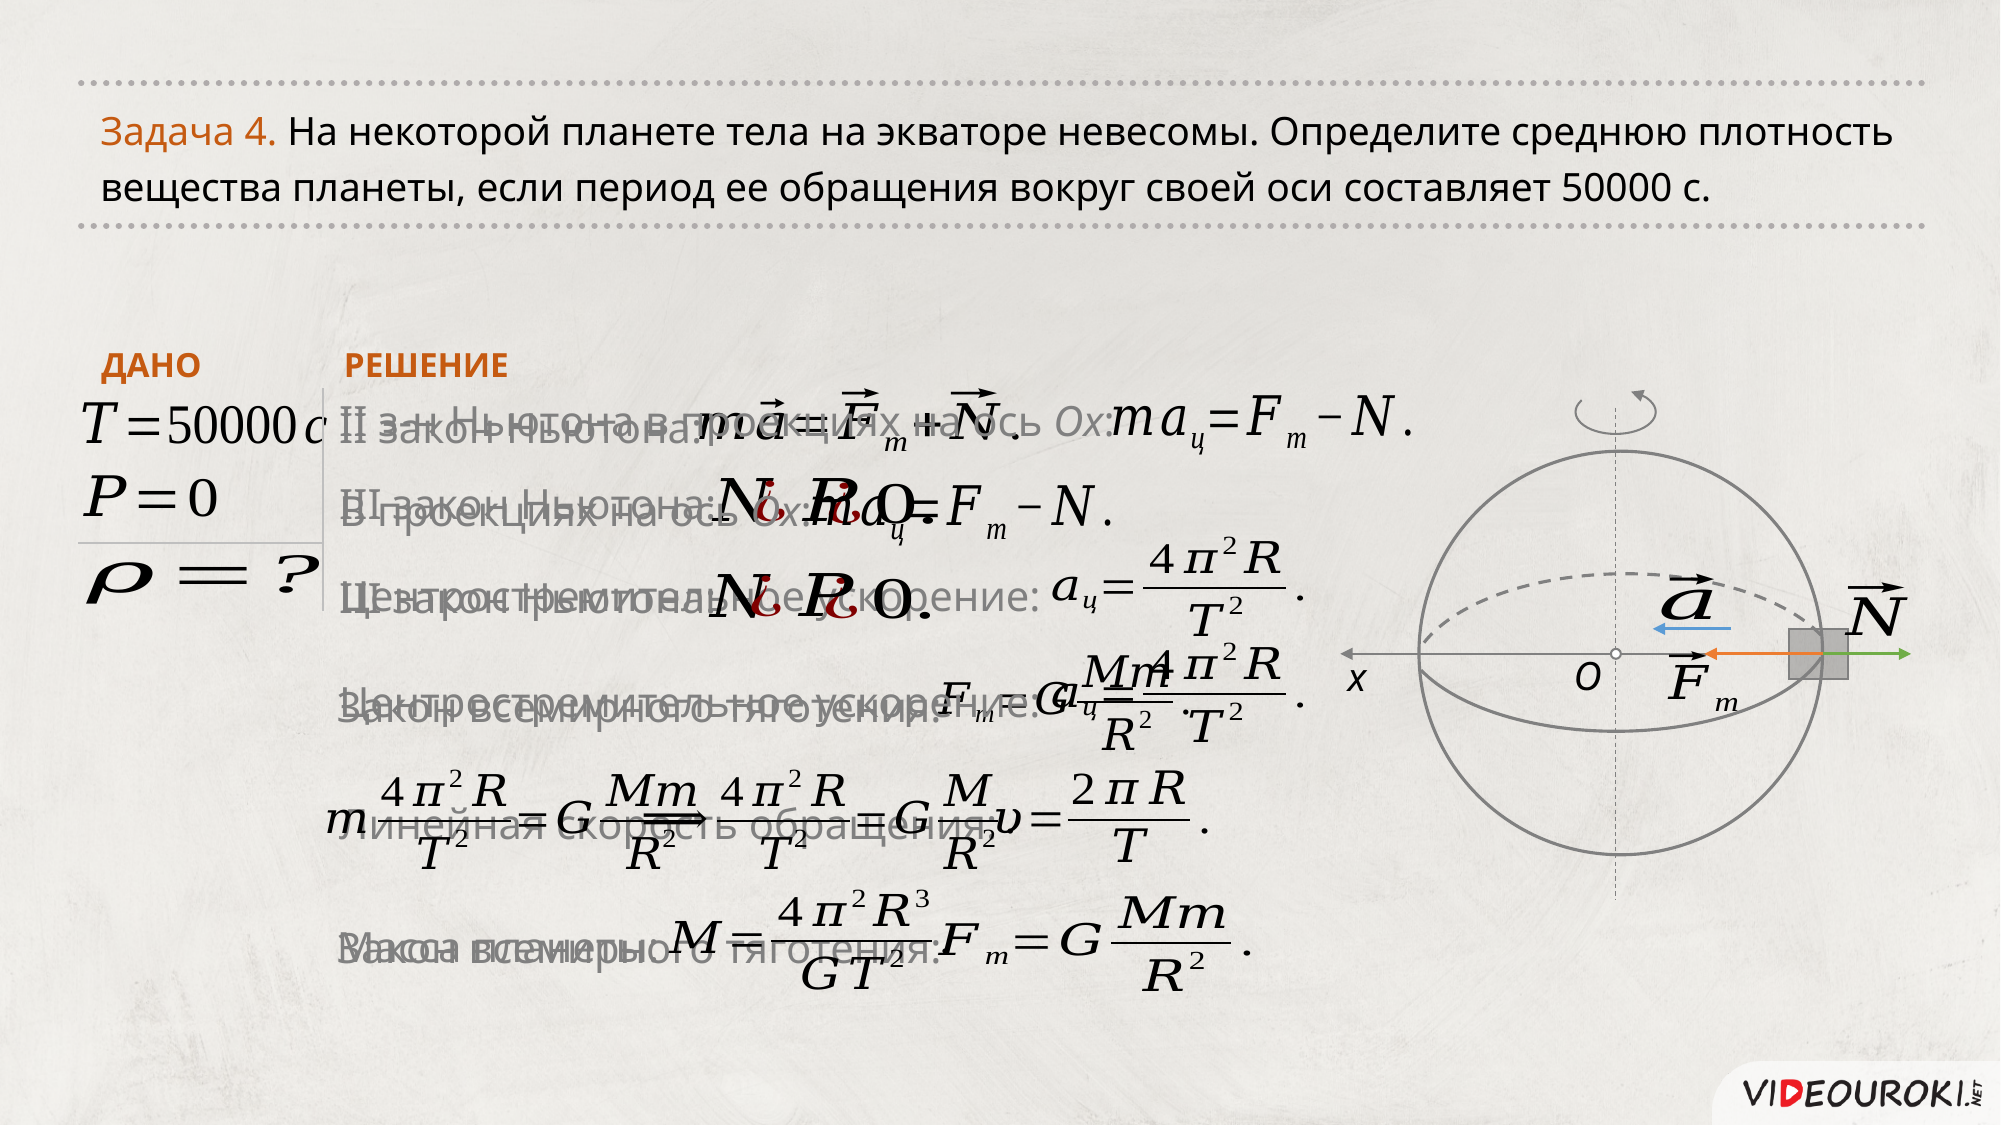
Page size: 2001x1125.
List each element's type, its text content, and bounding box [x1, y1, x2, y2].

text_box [1213, 387, 1417, 759]
text_box ДАНО [81, 318, 282, 395]
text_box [1331, 389, 1913, 900]
text_box РЕШЕНИЕ [323, 318, 540, 387]
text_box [324, 635, 1309, 752]
picture [0, 0, 2001, 1125]
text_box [324, 564, 940, 633]
text_box Задача 4. На некоторой планете тела на экваторе невесомы. Определите среднюю плотность вещества планеты, если период ее обращения вокруг своей оси составляет 50000 с. [80, 87, 1923, 220]
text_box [324, 386, 1213, 635]
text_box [324, 752, 1213, 874]
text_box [321, 890, 1256, 1000]
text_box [321, 882, 953, 999]
